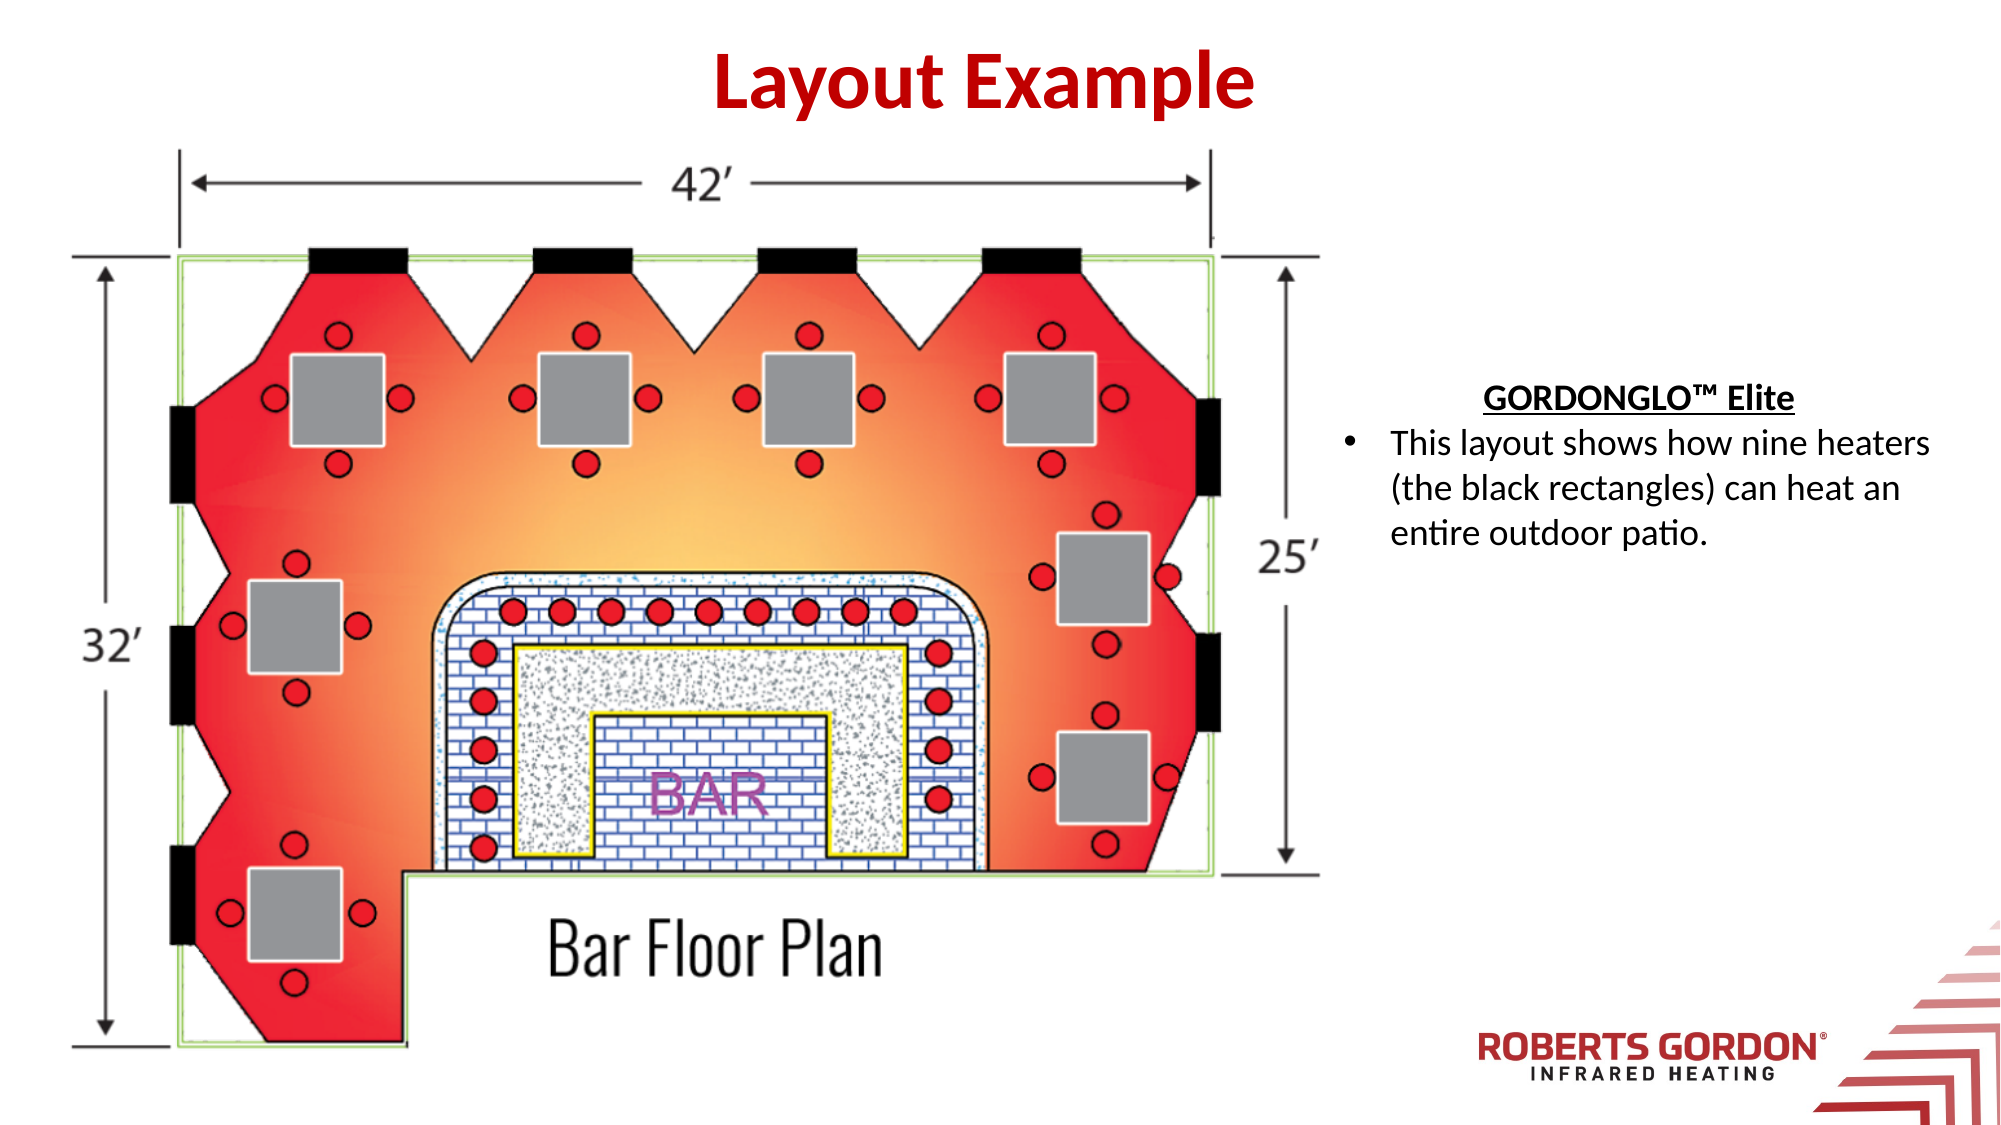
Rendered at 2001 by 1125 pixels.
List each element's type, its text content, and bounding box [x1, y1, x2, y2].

text_box Layout Example [698, 41, 1302, 111]
picture [0, 0, 2001, 1125]
text_box GORDONGLO™ Elite This layout shows how nine heaters (the black rectangles) can heat an entire outdoor patio. [1361, 365, 1951, 561]
